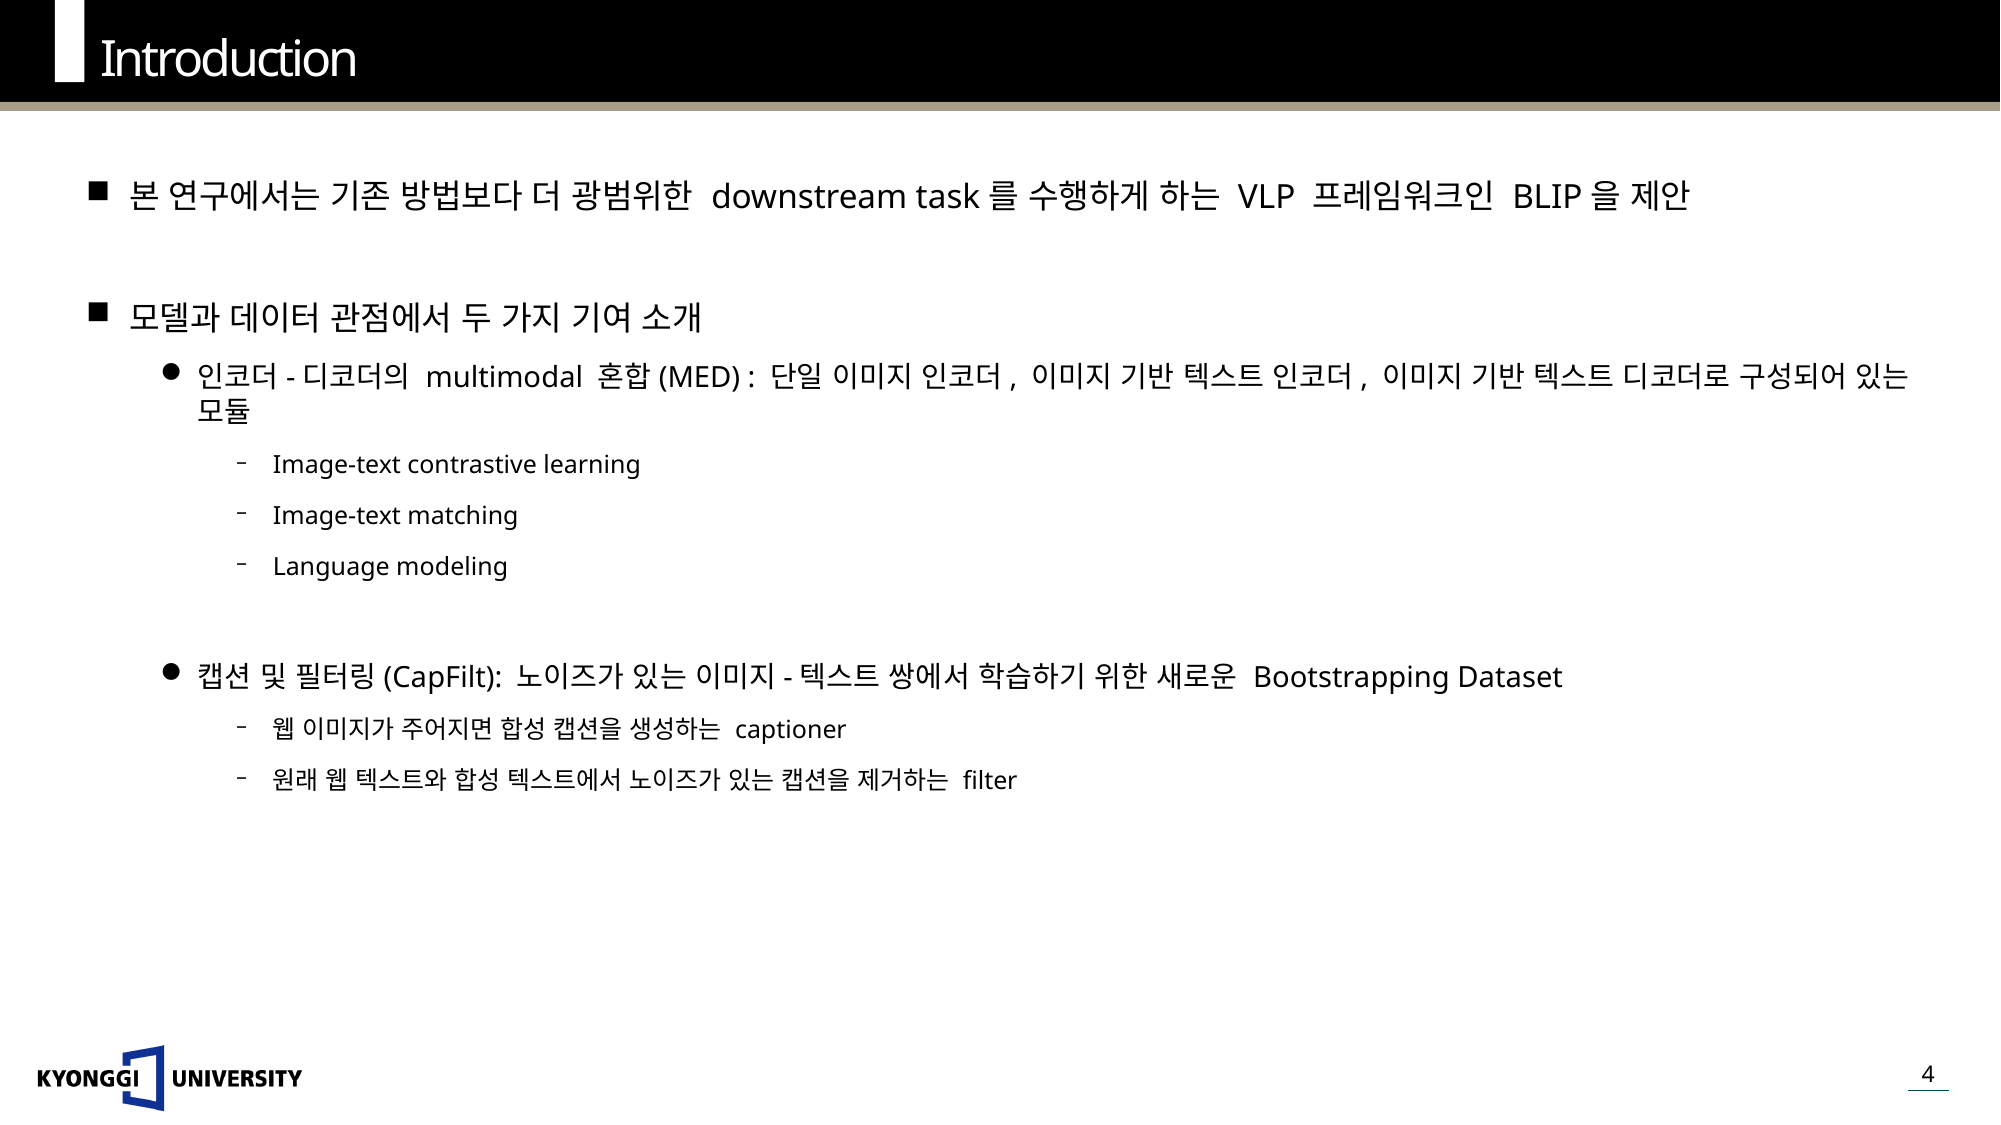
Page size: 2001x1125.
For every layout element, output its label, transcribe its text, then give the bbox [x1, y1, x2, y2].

picture [0, 0, 2000, 111]
list 본 연구에서는 기존 방법보다 더 광범위한 downstream task를 수행하게 하는 VLP 프레임워크인 BLIP을 제안 모델과 데이터 관점에서 두 가지 기여 소개 인코더-디코더의 multimodal 혼합(MED) : 단일 이미지 인코더, 이미지 기반 텍스트 인코더, 이미지 기반 텍스트 디코더로 구성되어 있는 모듈 Image-text contrastive learning Image-text matching Language modeling 캡션 및 필터링(CapFilt): 노이즈가 있는 이미지-텍스트 쌍에서 학습하기 위한 새로운 Bootstrapping Dataset 웹 이미지가 주어지면 합성 캡션을 생성하는 captioner 원래 웹 텍스트와 합성 텍스트에서 노이즈가 있는 캡션을 제거하는 filter [70, 168, 1930, 1035]
list Introduction [85, 0, 1946, 99]
picture [25, 1035, 309, 1119]
